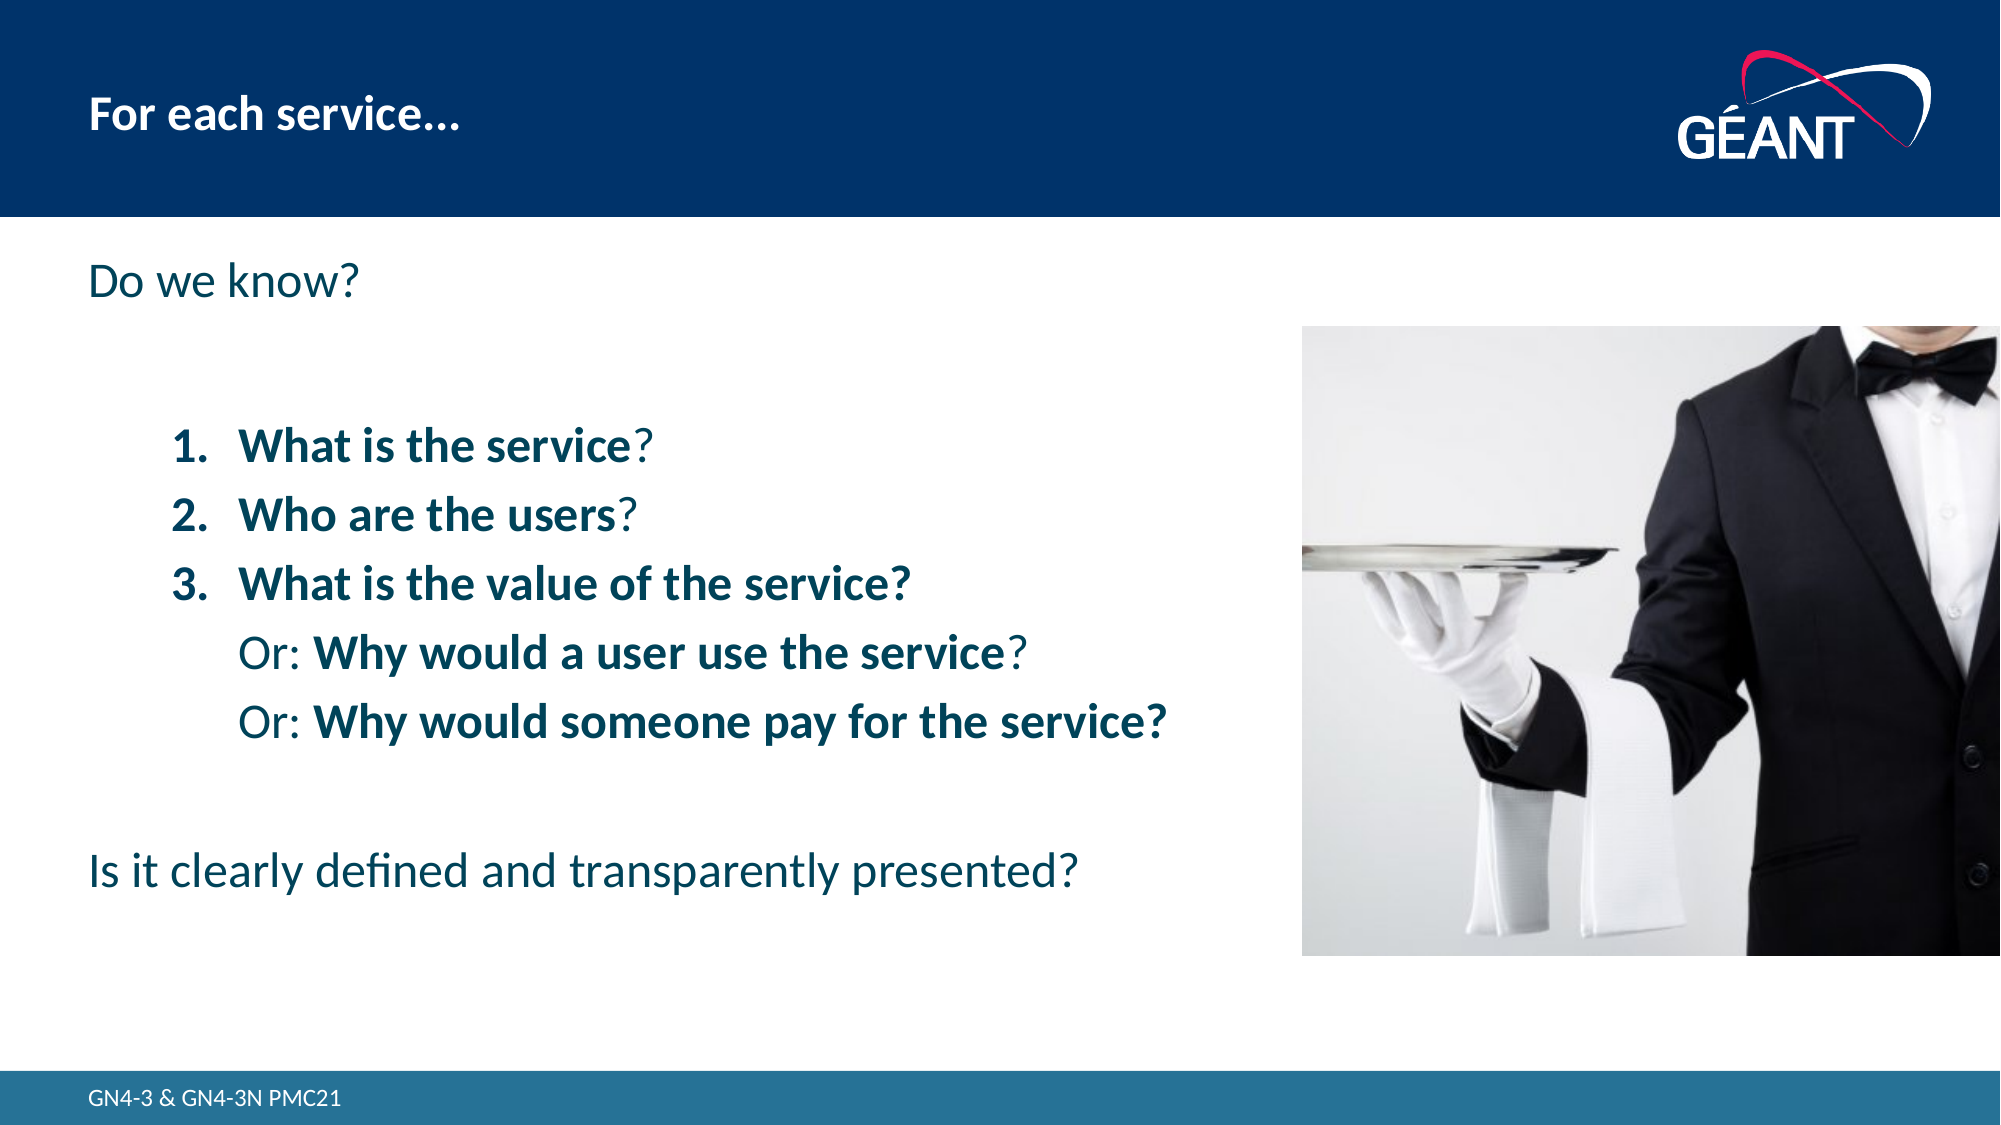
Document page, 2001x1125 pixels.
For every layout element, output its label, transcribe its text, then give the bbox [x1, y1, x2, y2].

picture [1678, 50, 1931, 159]
picture [1062, 326, 2000, 956]
list Do we know? What is the service? Who are the users? What is the value of the service? Or: Why would a user use the service? Or: Why would someone pay for the service? Is it clearly defined and transparently presented? [73, 246, 1302, 961]
title For each service... [74, 33, 1613, 188]
